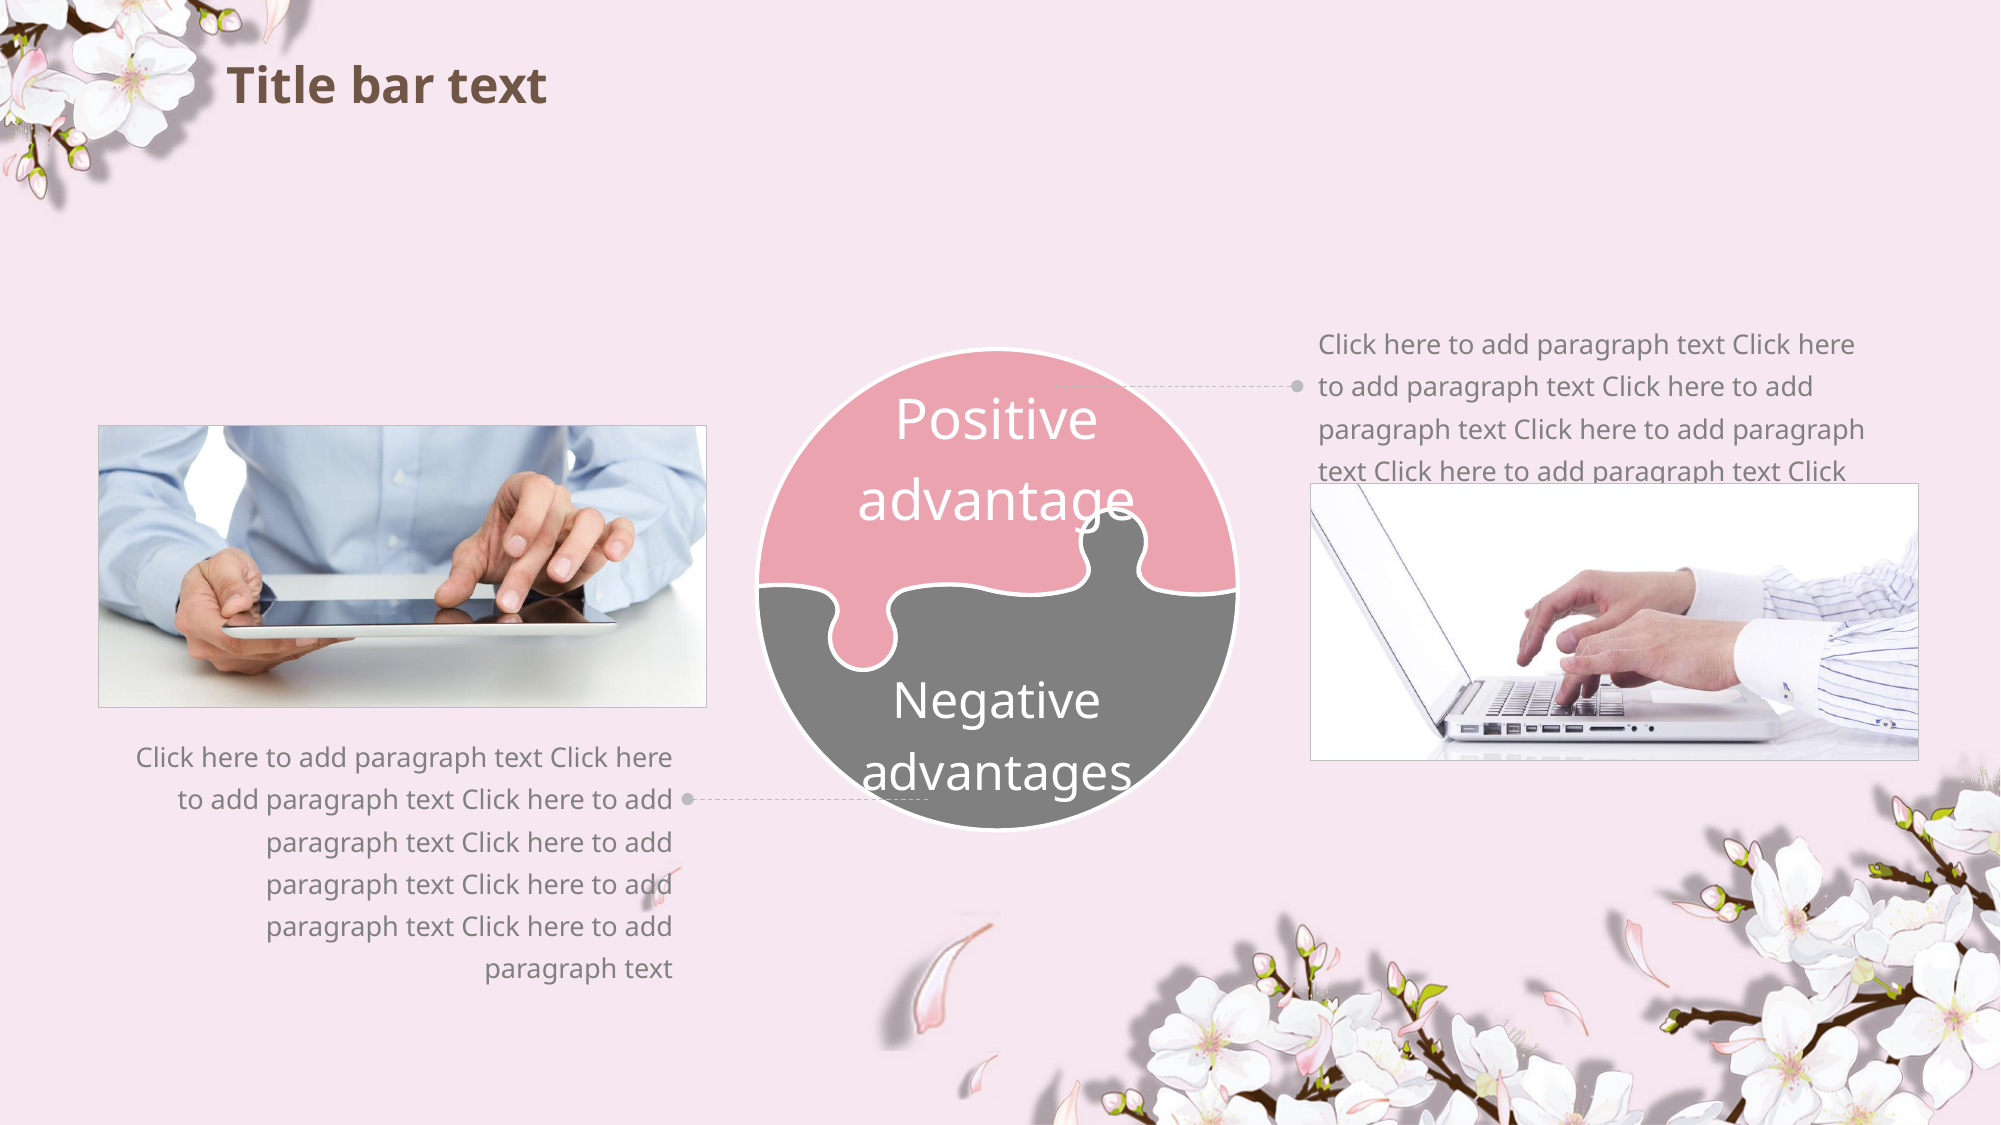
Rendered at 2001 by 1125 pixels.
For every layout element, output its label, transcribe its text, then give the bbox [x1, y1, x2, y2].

text_box Negative advantages [755, 511, 1239, 832]
title Title bar text [211, 52, 1937, 124]
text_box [1055, 310, 1882, 454]
picture [0, 0, 2001, 1125]
text_box Positive advantage [755, 348, 1239, 671]
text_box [118, 723, 930, 867]
